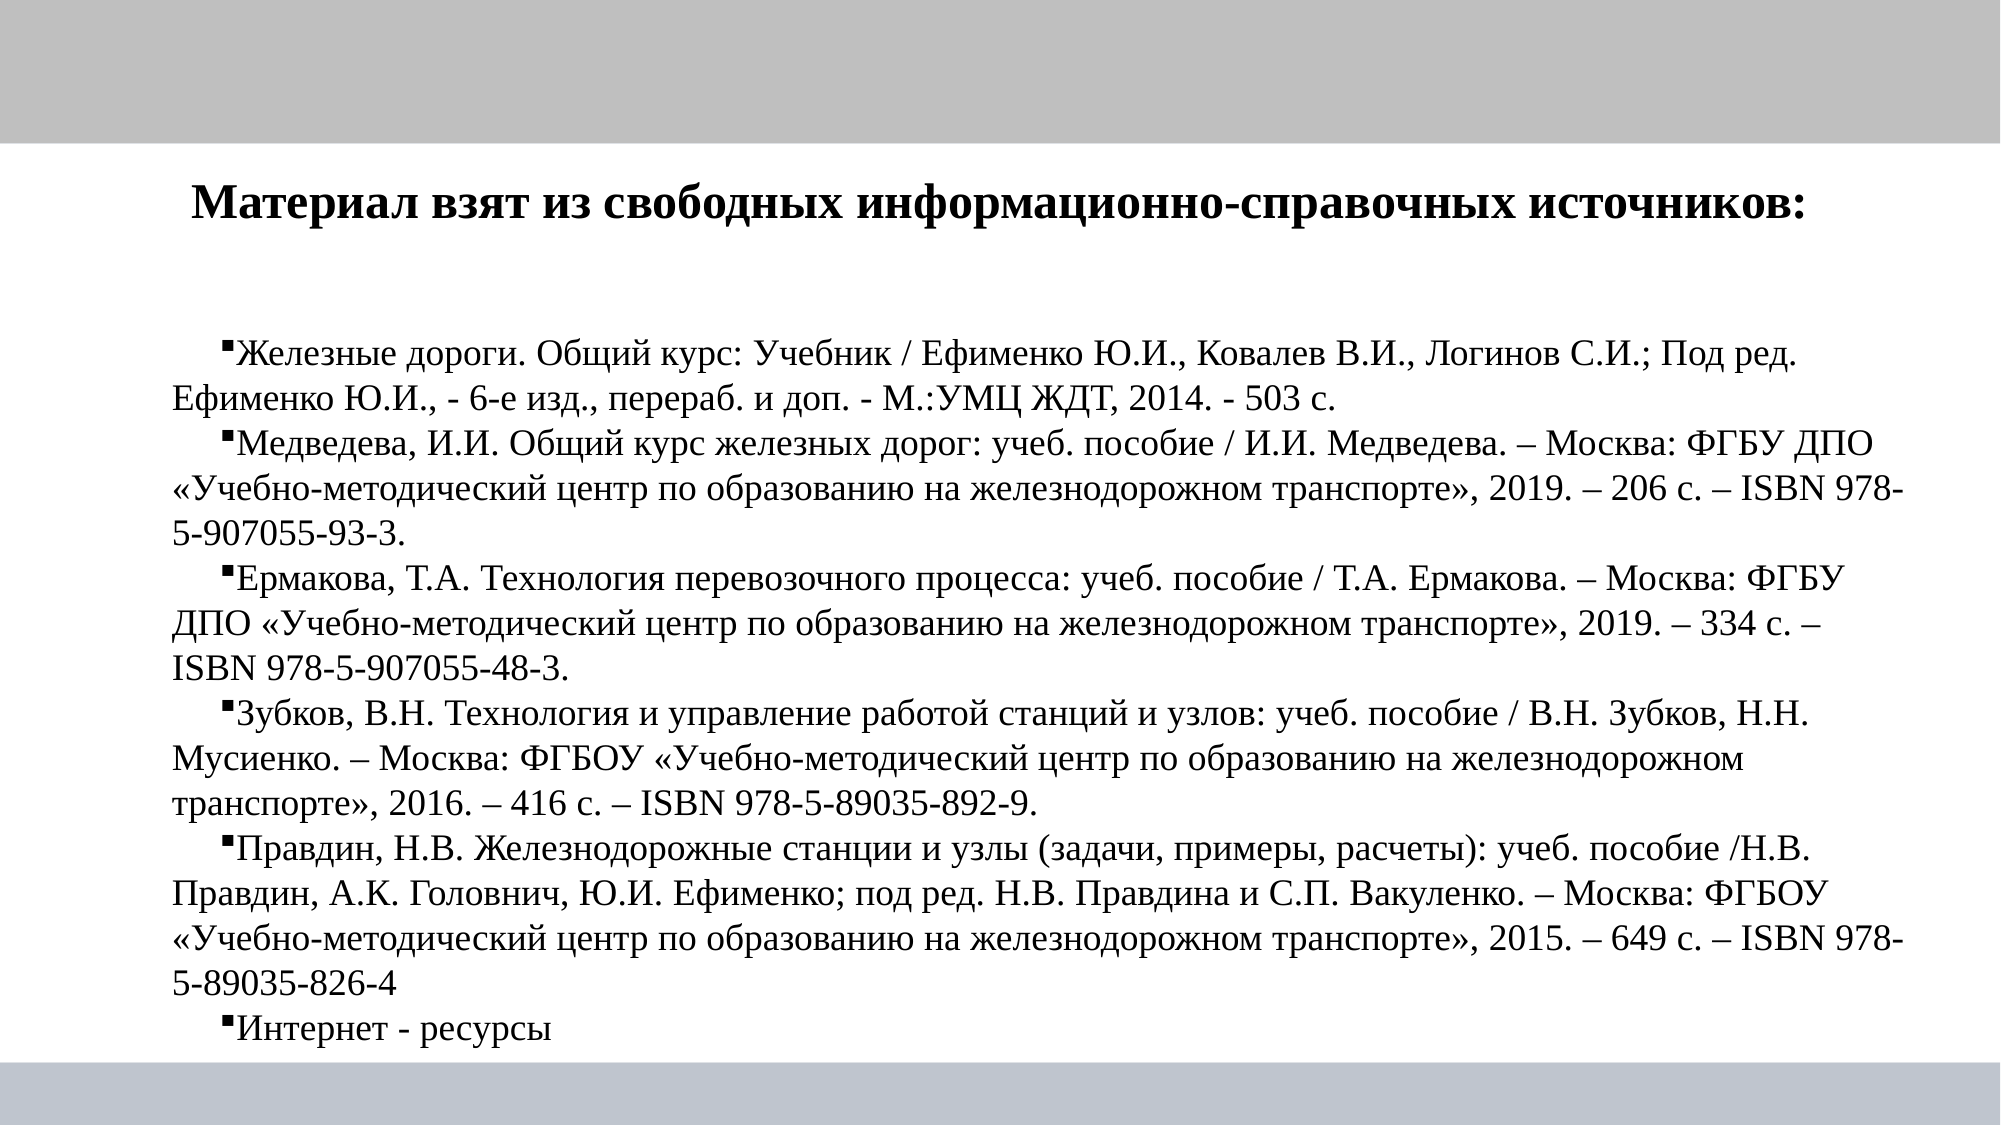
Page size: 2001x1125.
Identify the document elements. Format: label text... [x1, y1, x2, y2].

text_box [0, 0, 2000, 143]
text_box Материал взят из свободных информационно-справочных источников: Железные дороги. Общий курс: Учебник / Ефименко Ю.И., Ковалев В.И., Логинов С.И.; Под ред. Ефименко Ю.И., - 6-е изд., перераб. и доп. - М.:УМЦ ЖДТ, 2014. - 503 с. Медведева, И.И. Общий курс железных дорог: учеб. пособие / И.И. Медведева. – Москва: ФГБУ ДПО «Учебно-методический центр по образованию на железнодорожном транспорте», 2019. – 206 c. – ISBN 978-5-907055-93-3. Ермакова, Т.А. Технология перевозочного процесса: учеб. пособие / Т.А. Ермакова. – Москва: ФГБУ ДПО «Учебно-методический центр по образованию на железнодорожном транспорте», 2019. – 334 c. – ISBN 978-5-907055-48-3. Зубков, В.Н. Технология и управление работой станций и узлов: учеб. пособие / В.Н. Зубков, Н.Н. Мусиенко. – Москва: ФГБОУ «Учебно-методический центр по образованию на железнодорожном транспорте», 2016. – 416 c. – ISBN 978-5-89035-892-9. Правдин, Н.В. Железнодорожные станции и узлы (задачи, примеры, расчеты): учеб. пособие /Н.В. Правдин, А.К. Головнич, Ю.И. Ефименко; под ред. Н.В. Правдина и С.П. Вакуленко. – Москва: ФГБОУ «Учебно-методический центр по образованию на железнодорожном транспорте», 2015. – 649 c. – ISBN 978-5-89035-826-4 Интернет - ресурсы [72, 160, 1928, 1056]
picture [0, 0, 2001, 1125]
